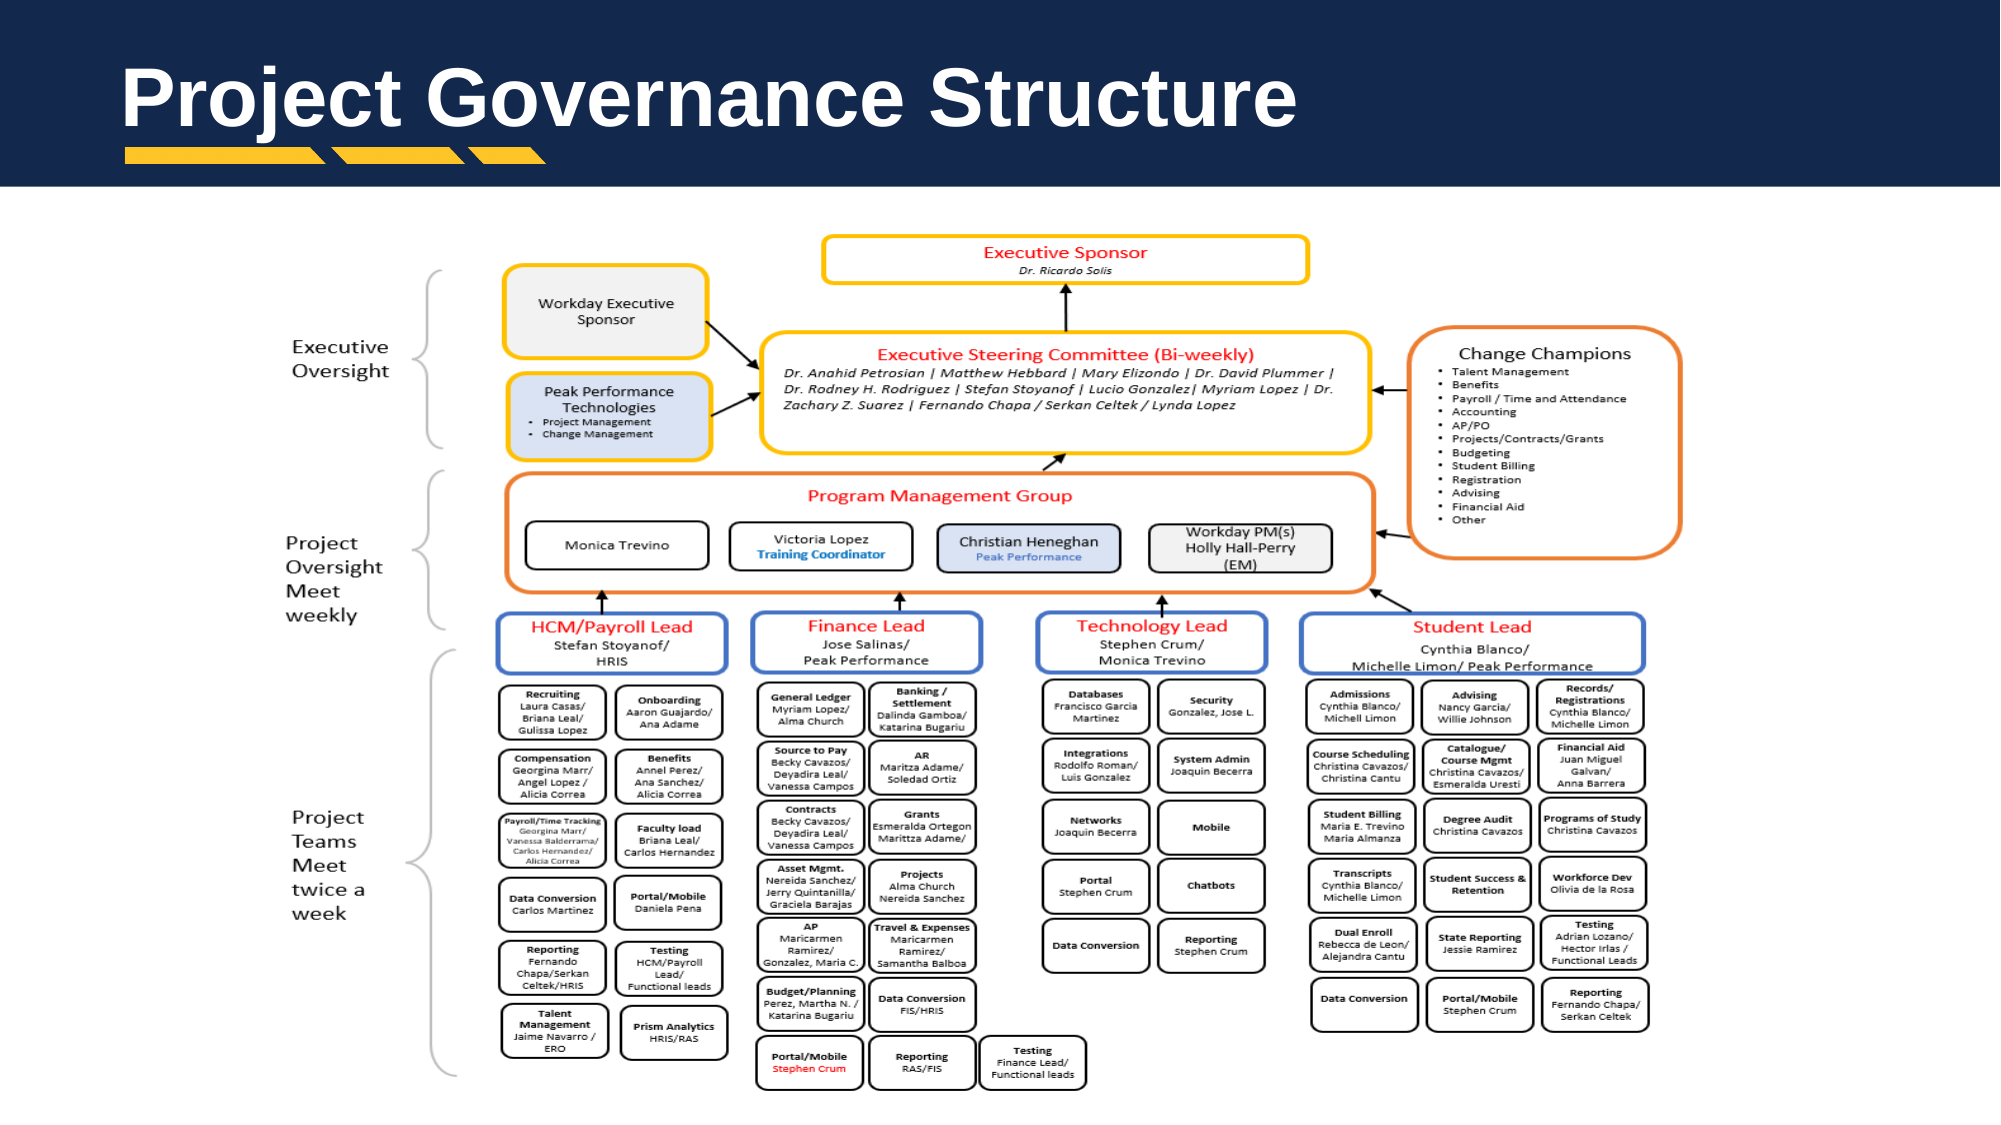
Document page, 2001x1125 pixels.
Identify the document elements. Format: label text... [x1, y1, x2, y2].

picture [123, 147, 548, 165]
picture [268, 214, 1695, 1100]
title Project Governance Structure [0, 0, 1536, 199]
text_box [1536, 0, 2000, 187]
